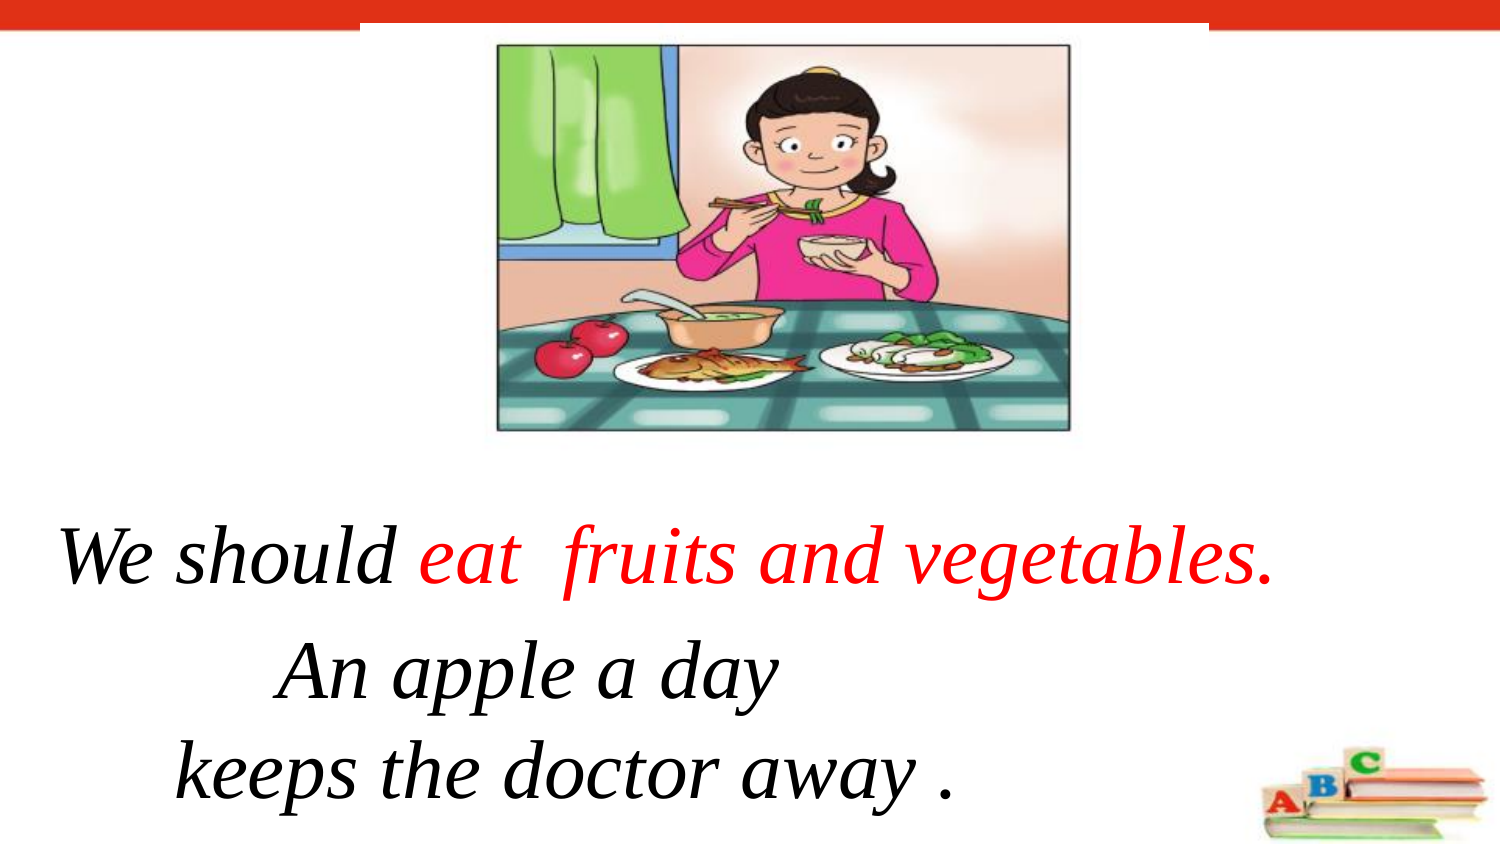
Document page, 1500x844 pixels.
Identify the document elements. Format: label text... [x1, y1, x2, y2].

text_box We should eat fruits and vegetables. [41, 492, 1471, 608]
text_box An apple a day keeps the doctor away . [159, 607, 1424, 823]
picture [0, 0, 1500, 844]
